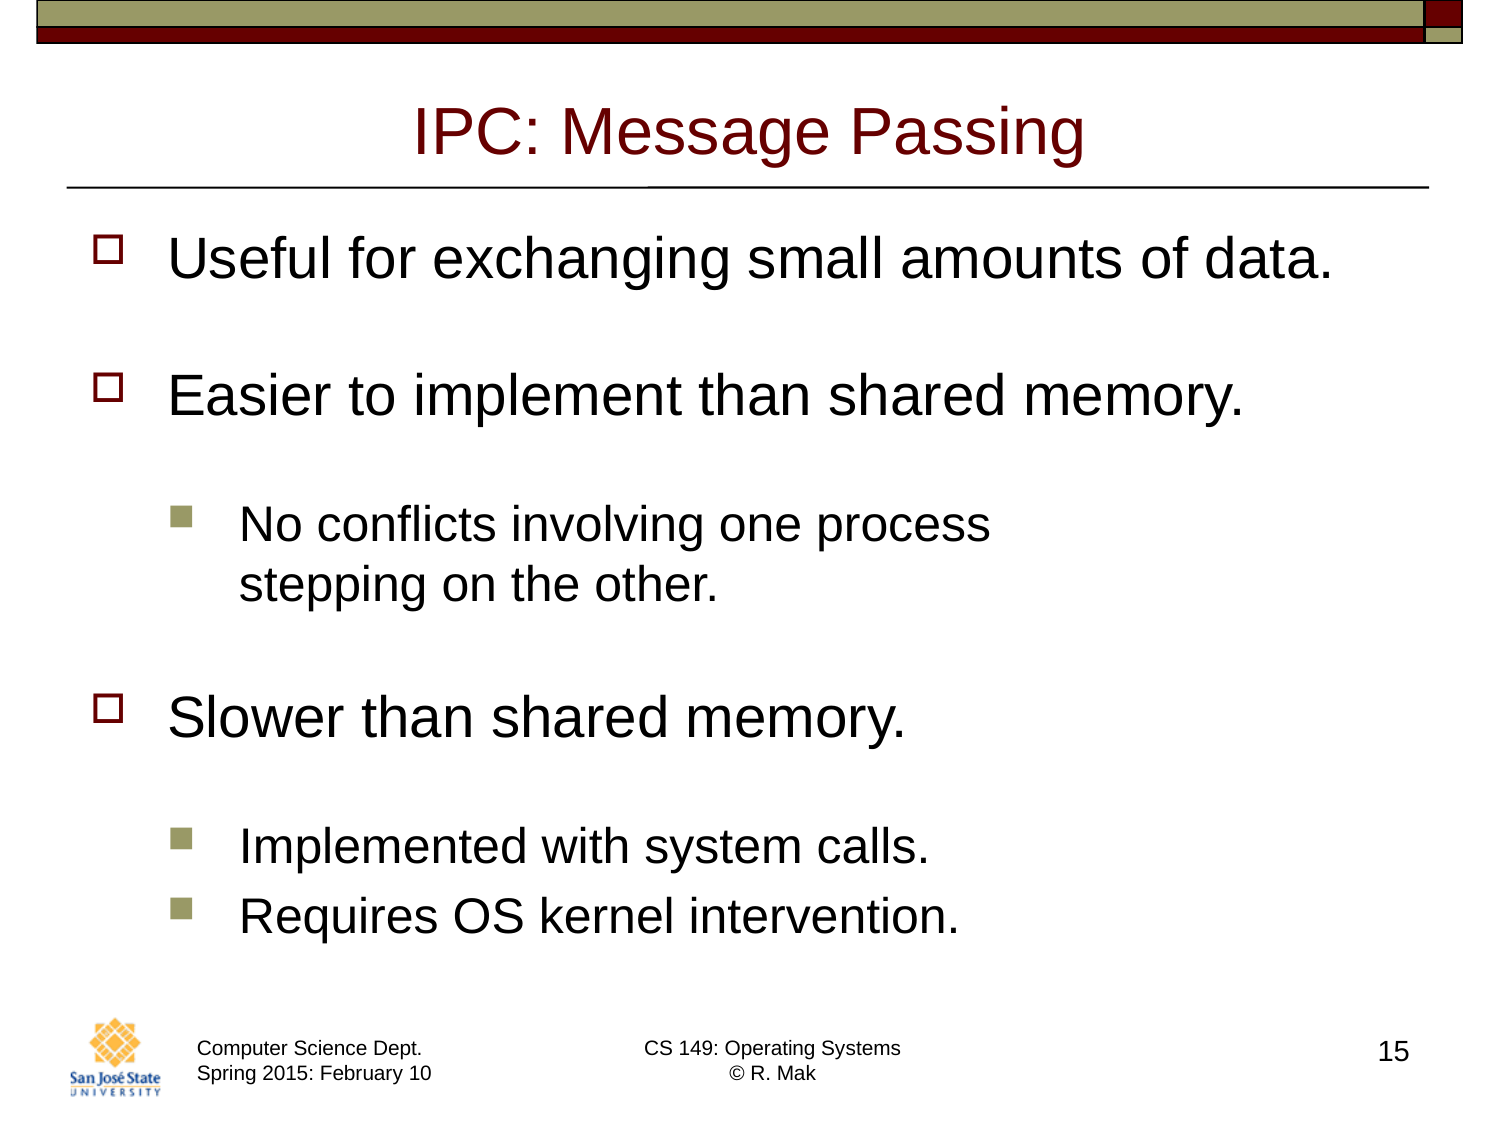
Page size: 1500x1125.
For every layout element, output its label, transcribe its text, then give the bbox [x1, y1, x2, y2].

slide_number 15 [1112, 1025, 1425, 1100]
list Useful for exchanging small amounts of data. Easier to implement than shared memory. No conflicts involving one process stepping on the other. Slower than shared memory. Implemented with system calls. Requires OS kernel intervention. [75, 212, 1425, 1006]
title IPC: Message Passing [75, 67, 1425, 175]
picture [60, 1012, 166, 1112]
